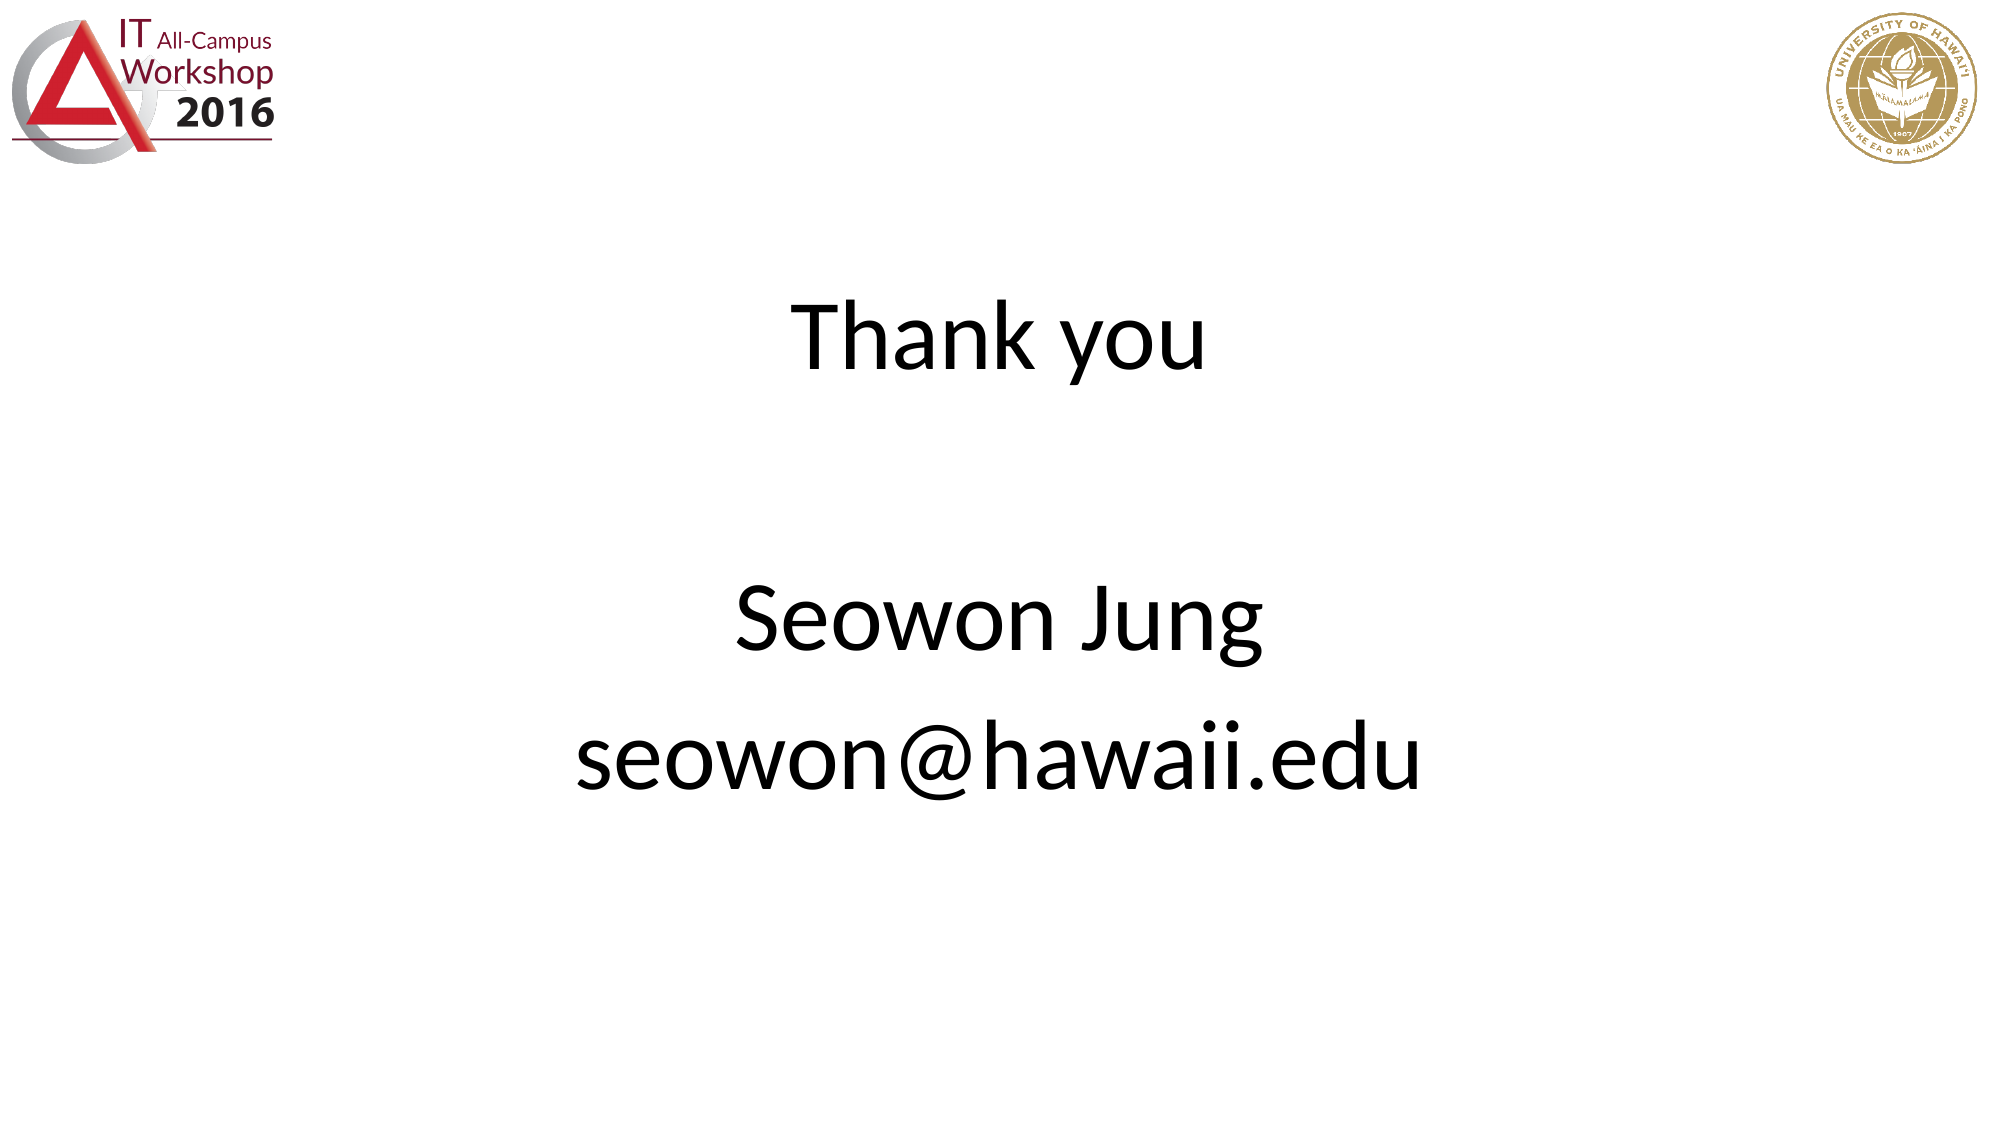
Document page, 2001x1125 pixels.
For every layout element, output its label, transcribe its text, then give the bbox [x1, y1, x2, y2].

list Thank you Seowon Jung seowon@hawaii.edu [99, 262, 1900, 1005]
picture [1822, 7, 1981, 166]
picture [12, 12, 275, 164]
